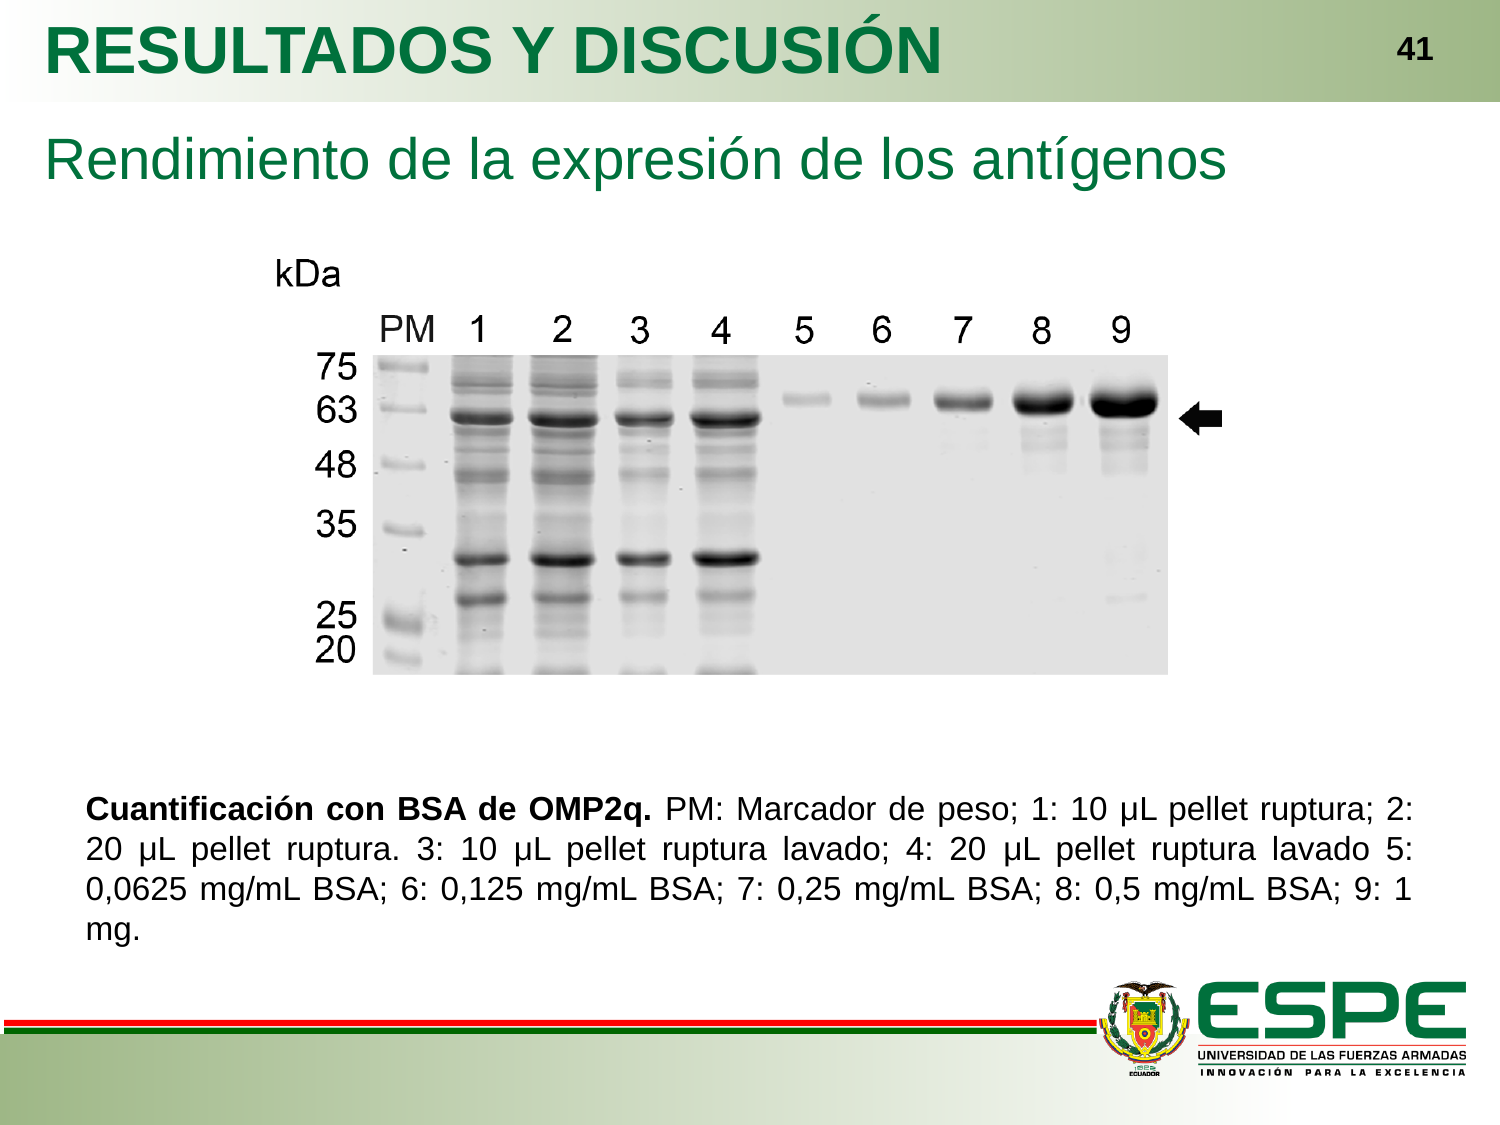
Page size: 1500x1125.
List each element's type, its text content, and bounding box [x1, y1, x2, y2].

text_box Cuantificación con BSA de OMP2q. PM: Marcador de peso; 1: 10 μL pellet ruptura; 2: 20 μL pellet ruptura. 3: 10 μL pellet ruptura lavado; 4: 20 μL pellet ruptura lavado 5: 0,0625 mg/mL BSA; 6: 0,125 mg/mL BSA; 7: 0,25 mg/mL BSA; 8: 0,5 mg/mL BSA; 9: 1 mg. [70, 780, 1430, 955]
text_box 41 [1352, 20, 1449, 75]
text_box RESULTADOS Y DISCUSIÓN [29, 0, 1128, 95]
picture [255, 243, 1245, 688]
picture [1099, 981, 1466, 1076]
text_box Rendimiento de la expresión de los antígenos [29, 113, 1424, 199]
